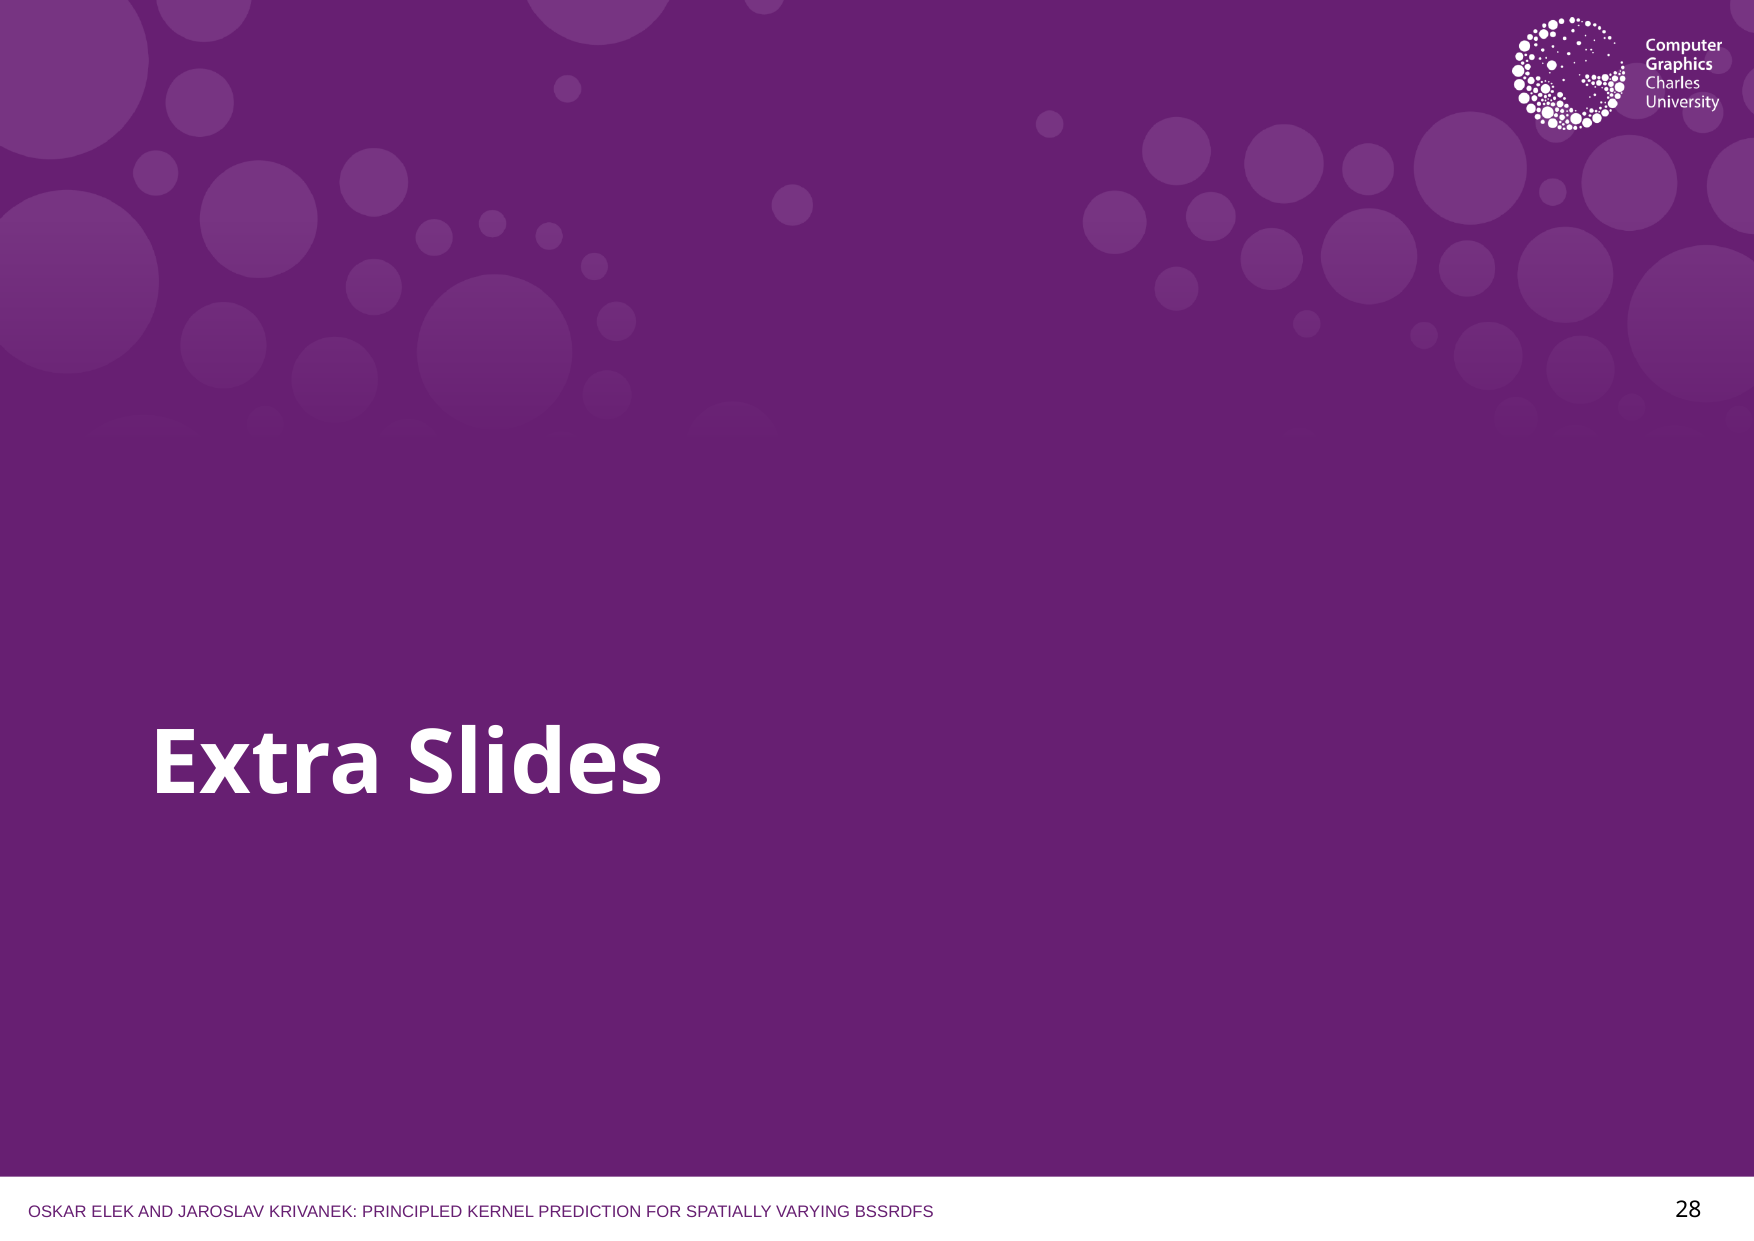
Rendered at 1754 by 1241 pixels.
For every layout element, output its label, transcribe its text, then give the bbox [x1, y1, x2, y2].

title Extra Slides [149, 531, 1572, 813]
slide_number 28 [1636, 1180, 1702, 1241]
picture [0, 0, 1754, 264]
footer Oskar Elek and Jaroslav Krivanek: Principled Kernel Prediction for Spatially Varying BSSRDFs [28, 1180, 1577, 1241]
